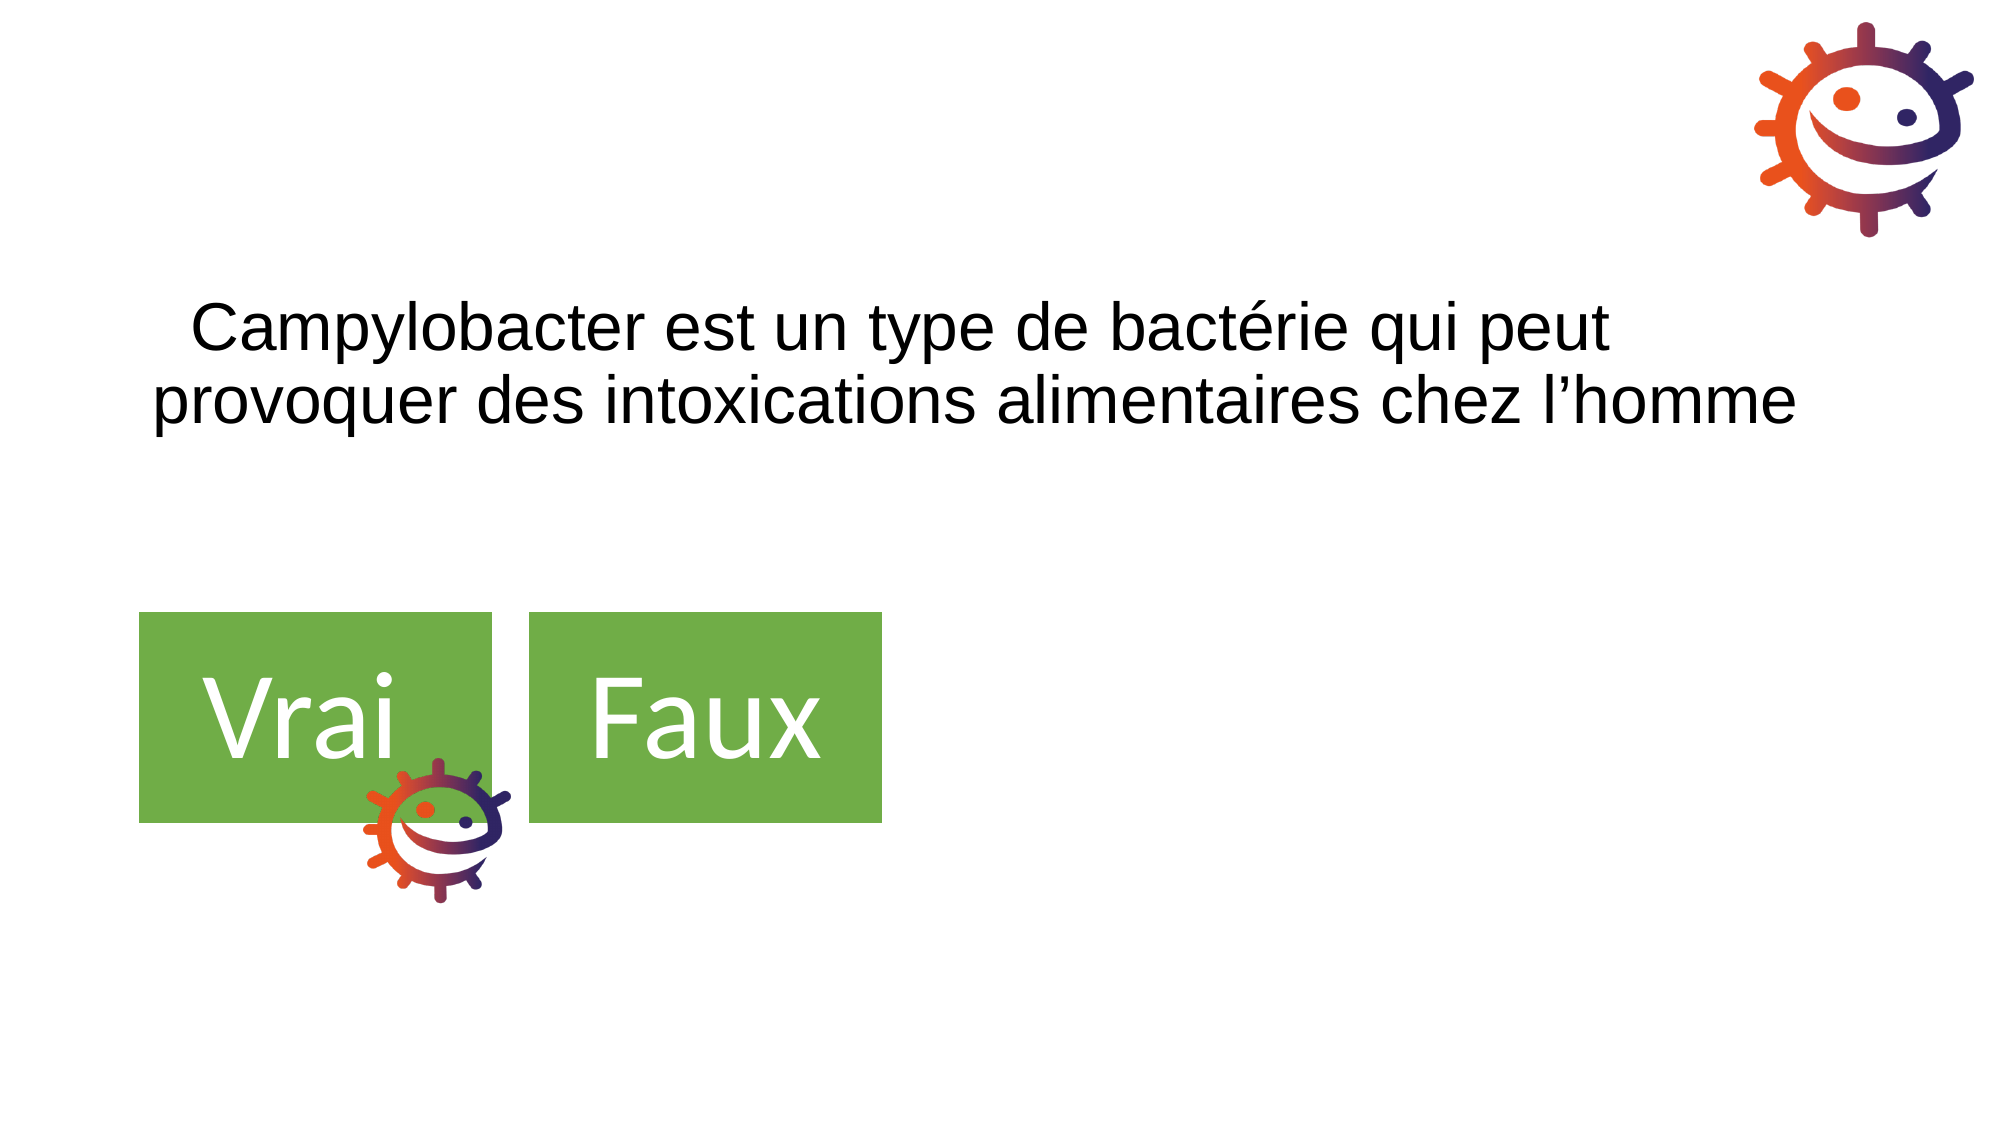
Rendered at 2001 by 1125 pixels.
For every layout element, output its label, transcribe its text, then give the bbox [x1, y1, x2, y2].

picture [1754, 22, 1974, 240]
title 2Campylobacter est un type de bactérie qui peut provoquer des intoxications alimentaires chez l’homme [137, 256, 1863, 474]
picture [362, 758, 511, 905]
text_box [137, 509, 884, 926]
